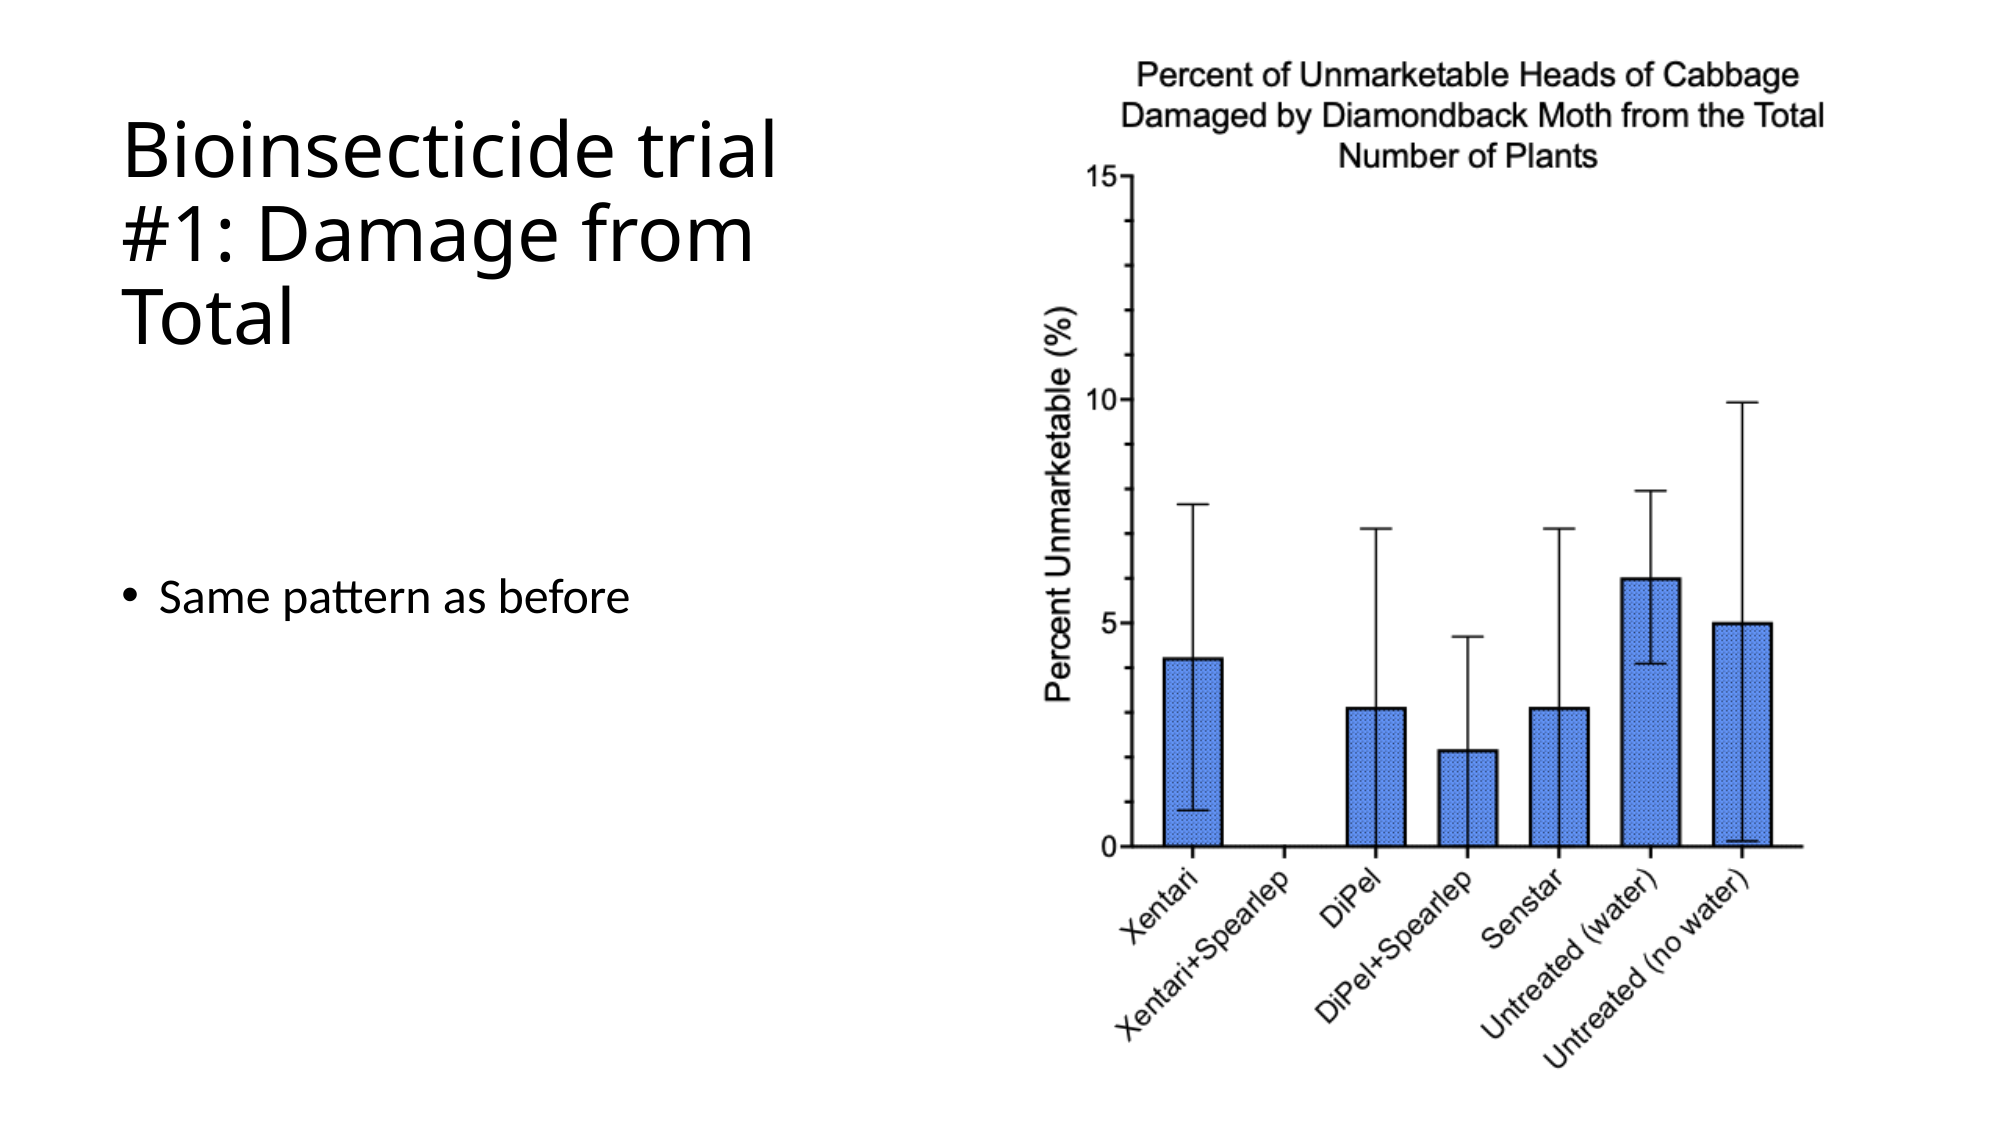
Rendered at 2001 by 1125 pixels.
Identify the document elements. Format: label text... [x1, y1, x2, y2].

title Bioinsecticide trial #1: Damage from Total [106, 103, 918, 370]
picture [1030, 46, 1864, 1079]
list Same pattern as before [106, 562, 918, 1021]
